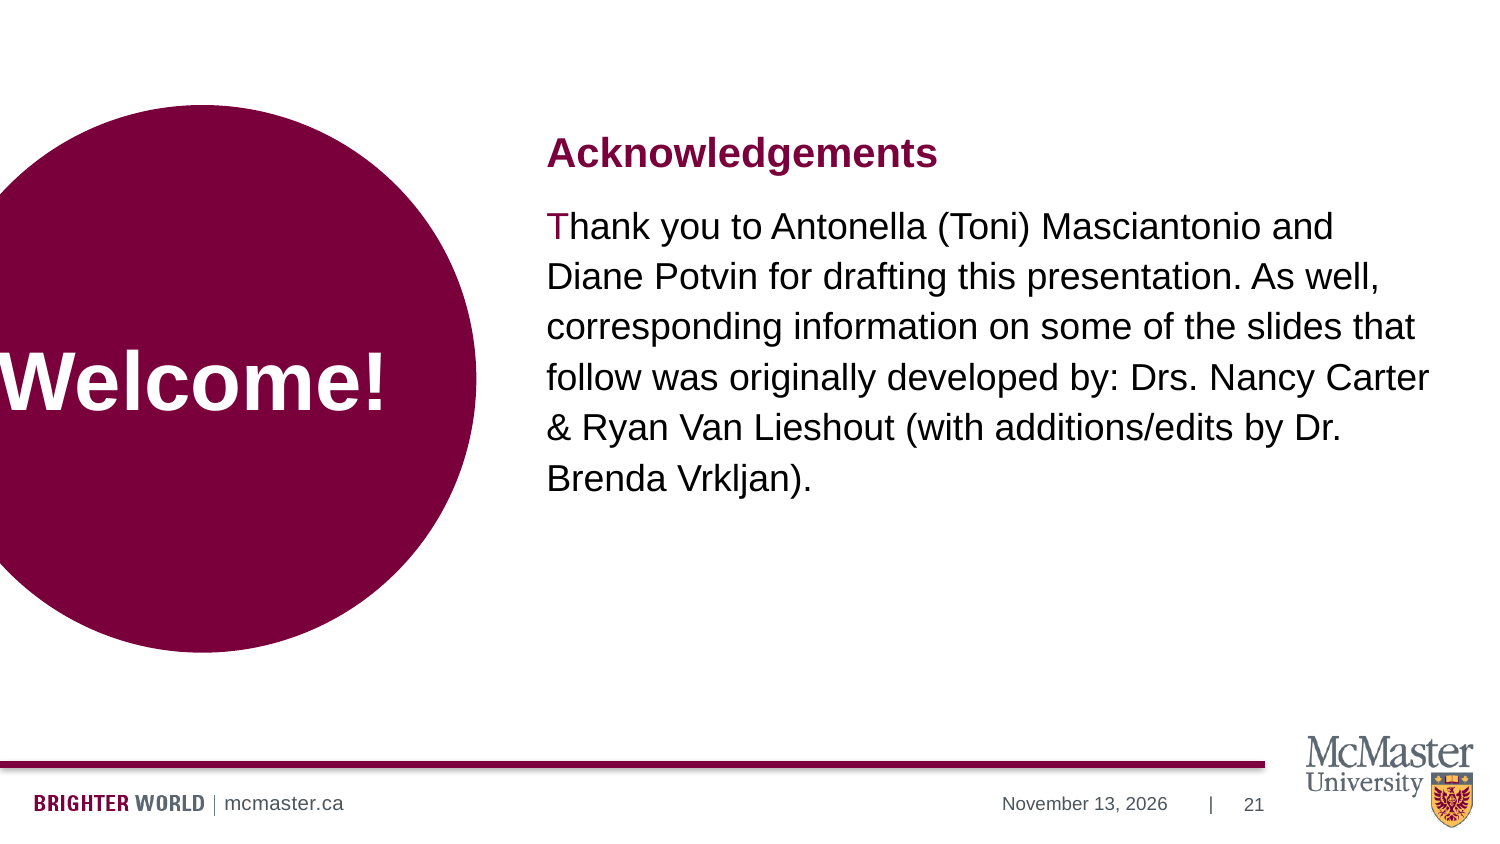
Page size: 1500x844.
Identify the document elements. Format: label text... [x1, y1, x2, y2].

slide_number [861, 780, 1183, 826]
text_box [91, 362, 1321, 713]
picture [32, 793, 220, 816]
slide_number 21 [1186, 780, 1265, 826]
title Welcome! [0, 309, 413, 535]
picture [1306, 735, 1474, 828]
list Acknowledgements Thank you to Antonella (Toni) Masciantonio and Diane Potvin for drafting this presentation. As well, corresponding information on some of the slides that follow was originally developed by: Drs. Nancy Carter & Ryan Van Lieshout (with additions/edits by Dr. Brenda Vrkljan). [528, 112, 1453, 756]
